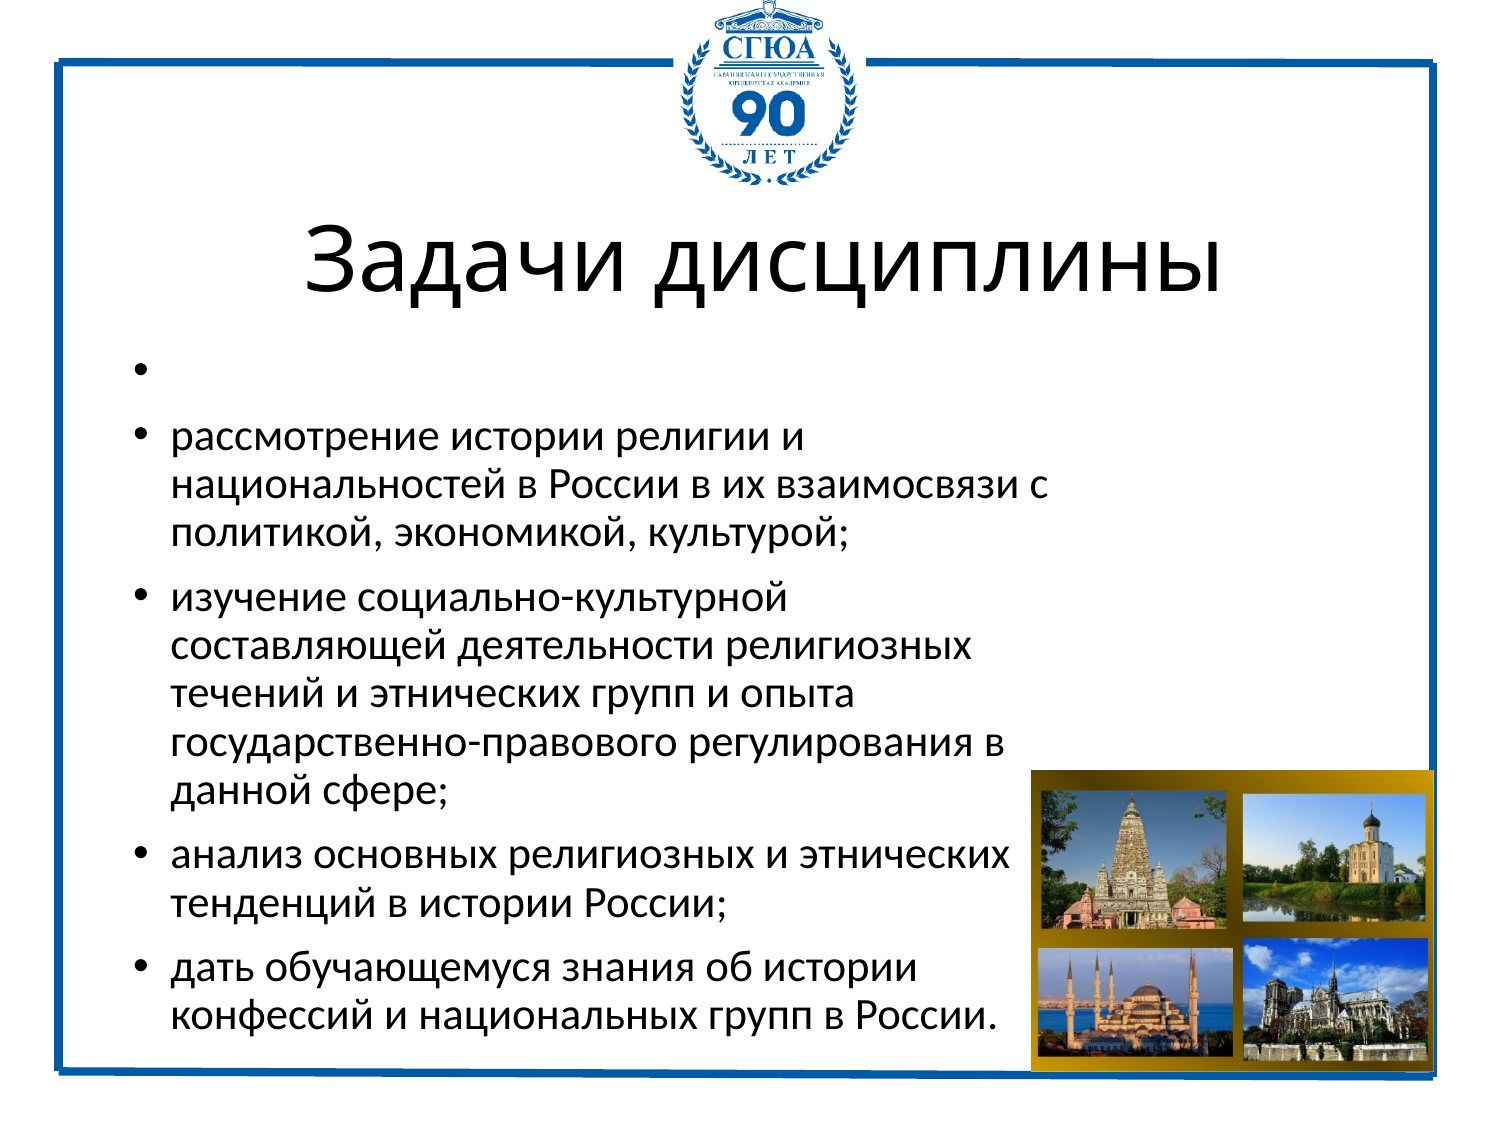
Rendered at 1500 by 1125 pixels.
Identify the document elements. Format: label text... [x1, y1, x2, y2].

list рассмотрение истории религии и национальностей в России в их взаимосвязи с политикой, экономикой, культурой; изучение социально-культурной составляющей деятельности религиозных течений и этнических групп и опыта государственно-правового регулирования в данной сфере; анализ основных религиозных и этнических тенденций в истории России; дать обучающемуся знания об истории конфессий и национальных групп в России. [118, 339, 1066, 1054]
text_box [58, 1071, 1433, 1077]
title Задачи дисциплины [118, 185, 1412, 340]
picture [679, 0, 858, 186]
picture [1031, 770, 1434, 1072]
